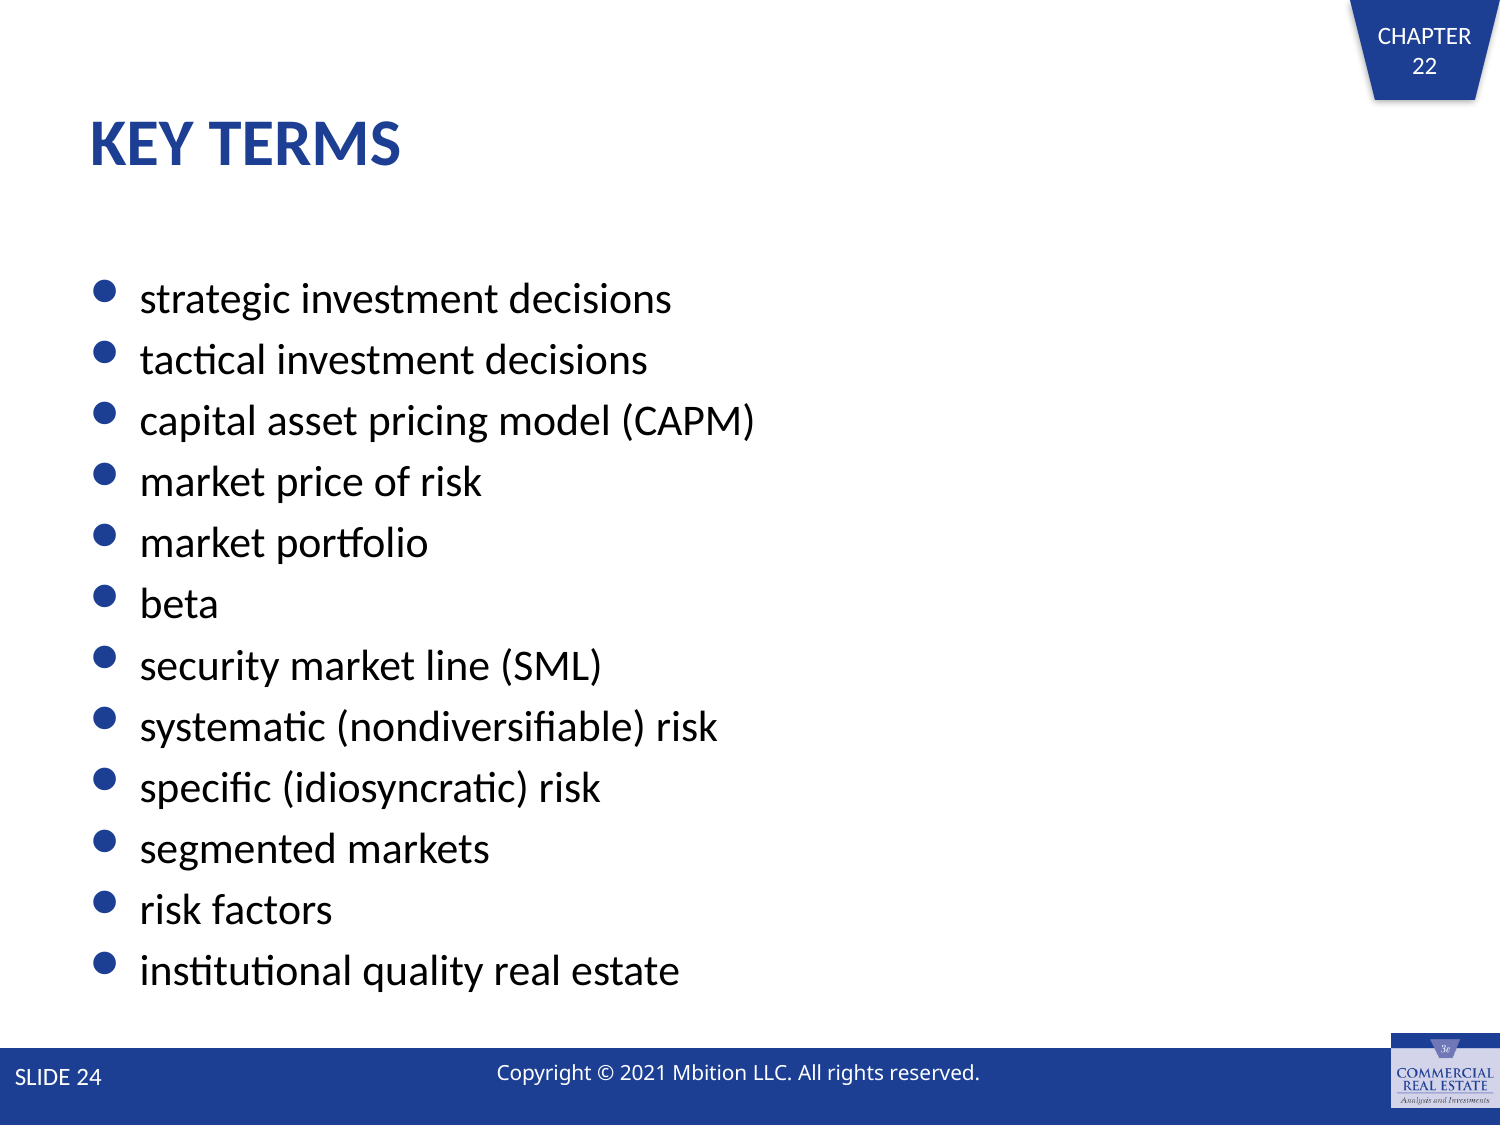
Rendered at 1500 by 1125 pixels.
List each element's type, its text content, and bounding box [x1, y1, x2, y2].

title KEY TERMS [75, 45, 1375, 233]
list strategic investment decisions tactical investment decisions capital asset pricing model (CAPM) market price of risk market portfolio beta security market line (SML) systematic (nondiversifiable) risk specific (idiosyncratic) risk segmented markets risk factors institutional quality real estate [75, 262, 1425, 1005]
slide_number SLIDE 24 [0, 1052, 350, 1113]
picture [1391, 1033, 1500, 1108]
